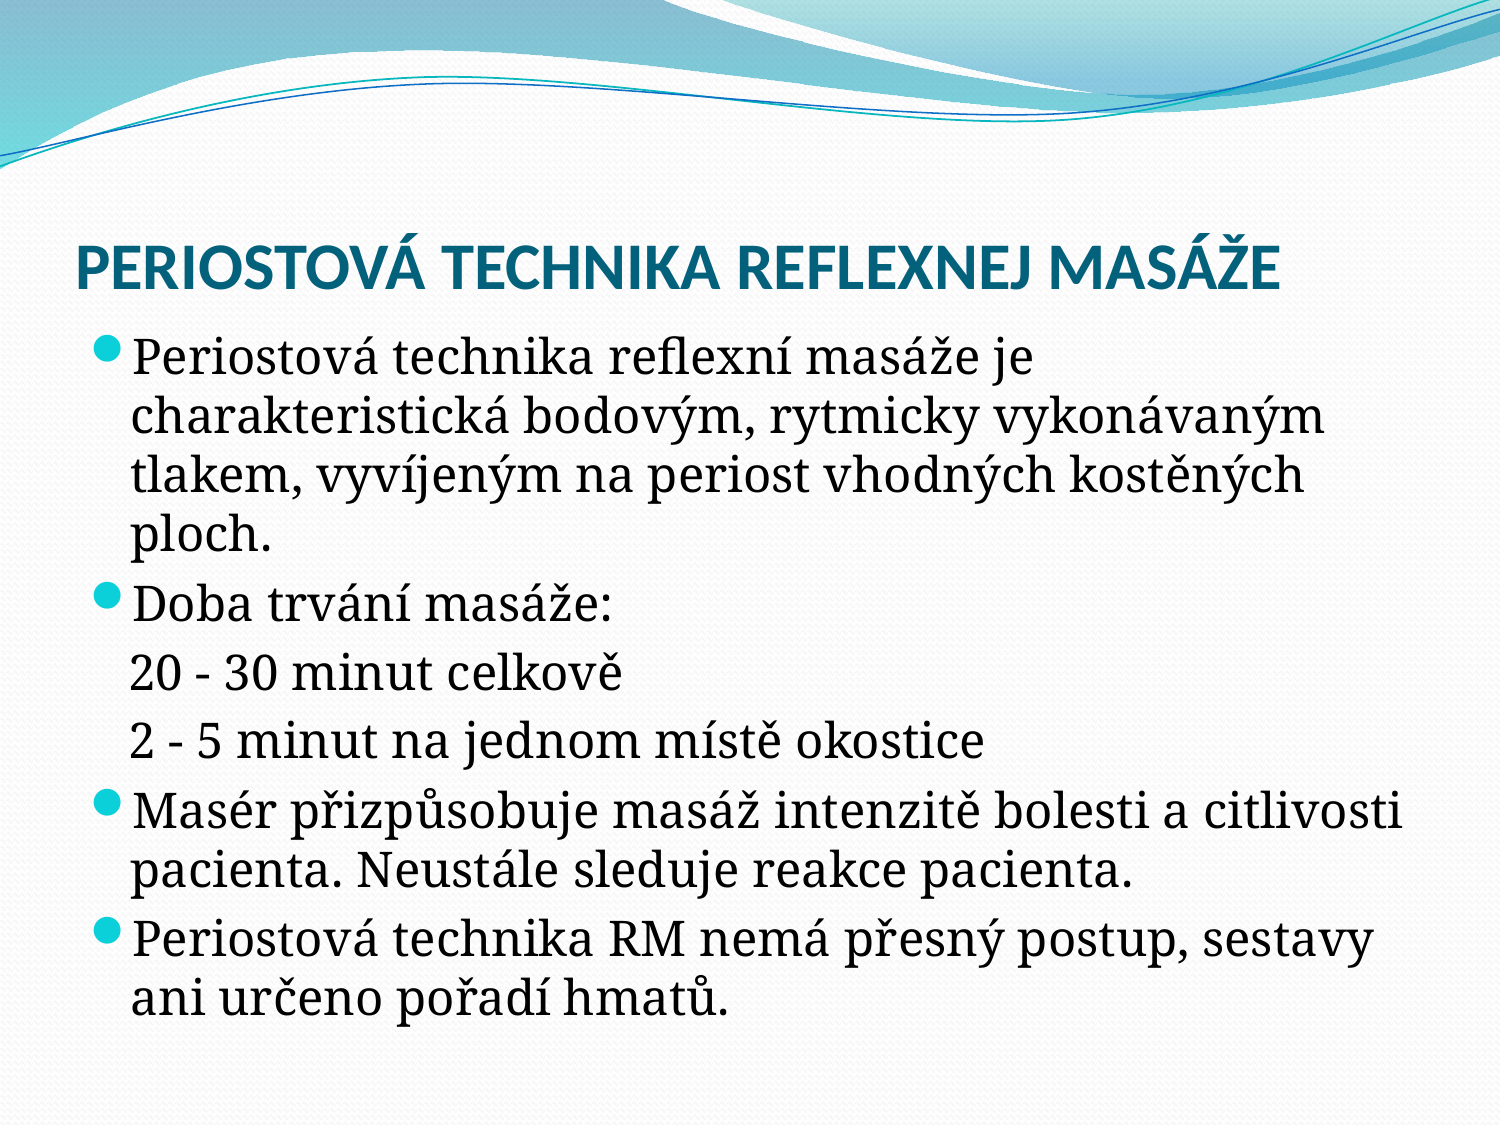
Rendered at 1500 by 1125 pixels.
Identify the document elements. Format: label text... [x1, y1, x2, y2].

title PERIOSTOVÁ TECHNIKA REFLEXNEJ MASÁŽE [75, 115, 1425, 303]
list Periostová technika reflexní masáže je charakteristická bodovým, rytmicky vykonávaným tlakem, vyvíjeným na periost vhodných kostěných ploch. Doba trvání masáže: 20 - 30 minut celkově 2 - 5 minut na jednom místě okostice Masér přizpůsobuje masáž intenzitě bolesti a citlivosti pacienta. Neustále sleduje reakce pacienta. Periostová technika RM nemá přesný postup, sestavy ani určeno pořadí hmatů. [75, 317, 1425, 1038]
